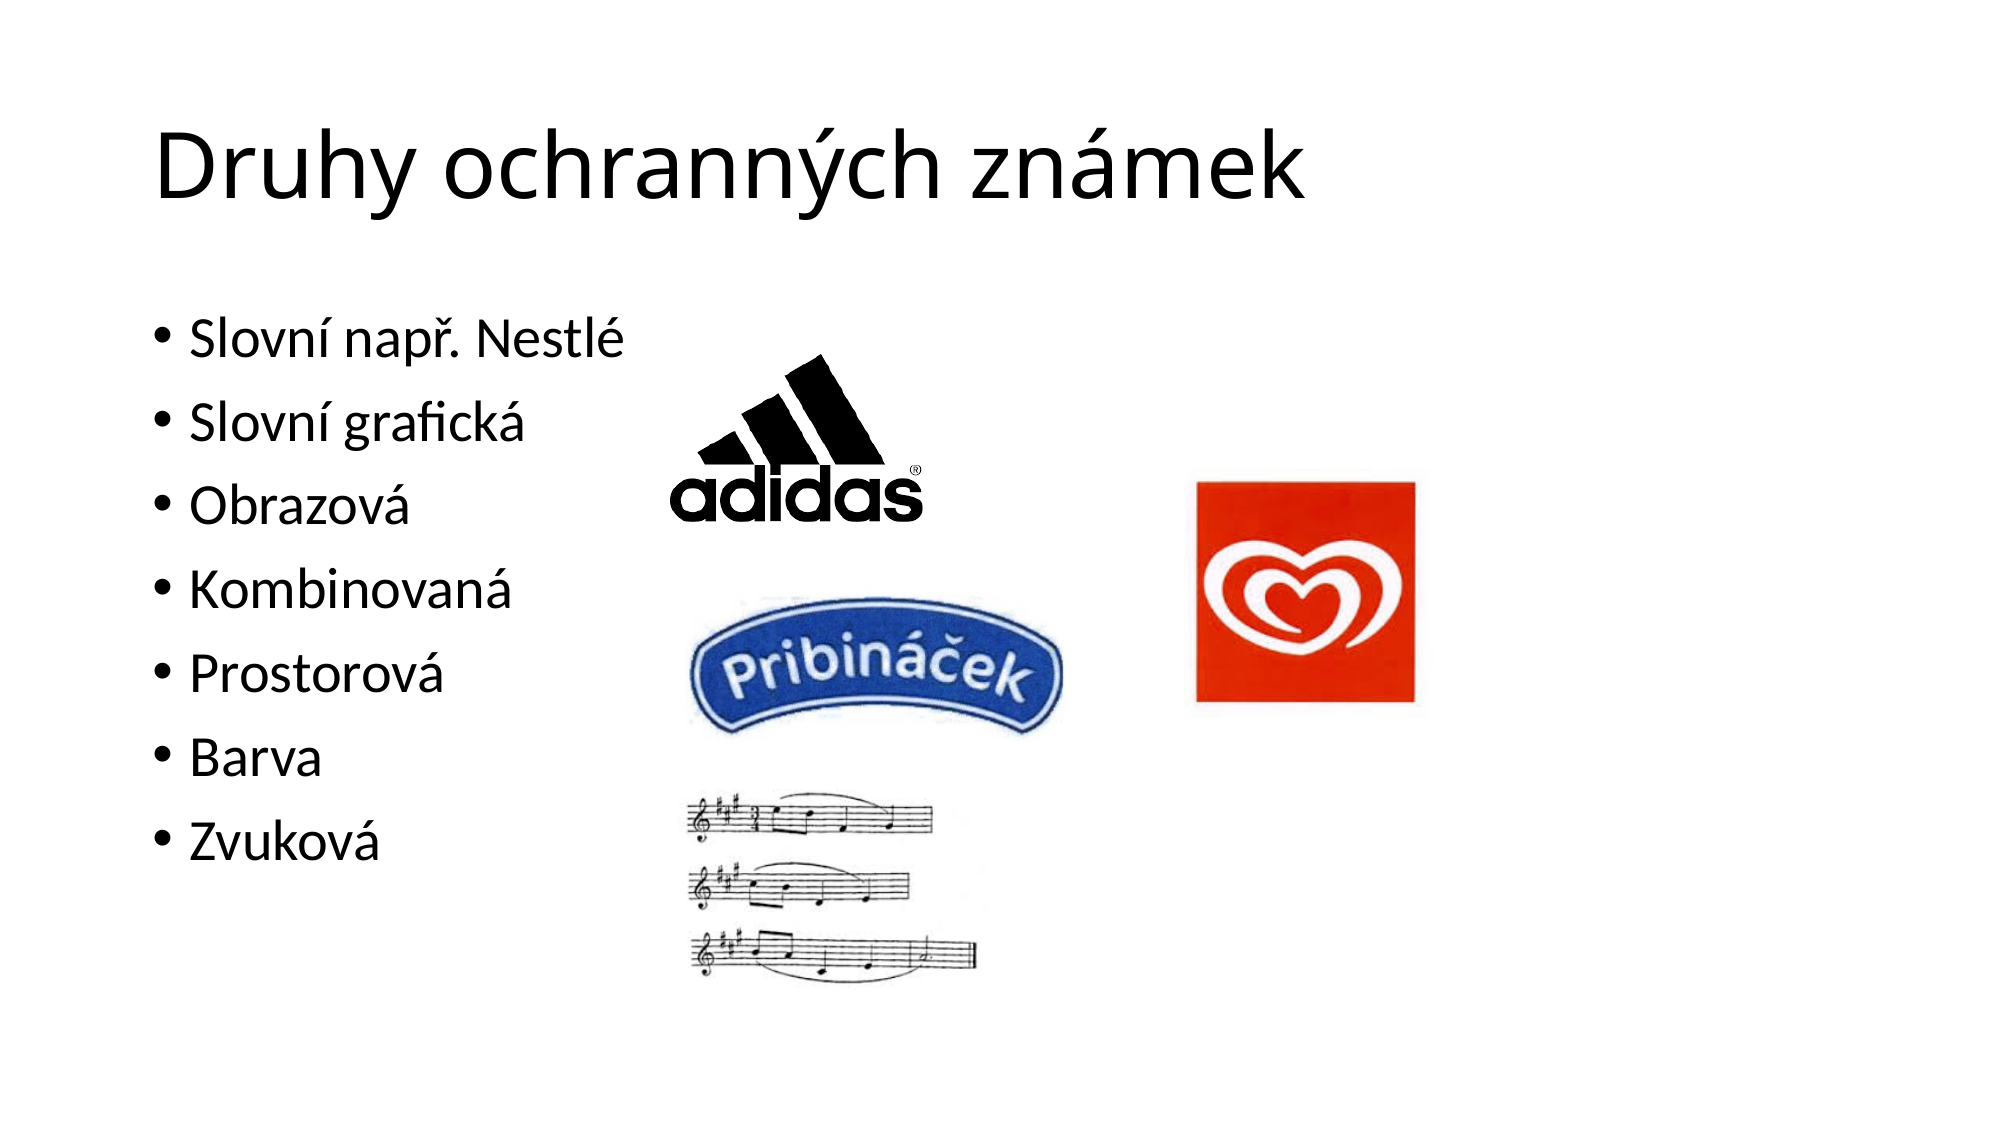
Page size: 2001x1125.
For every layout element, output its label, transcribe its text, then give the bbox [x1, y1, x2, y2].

list Slovní např. Nestlé Slovní grafická Obrazová Kombinovaná Prostorová Barva Zvuková [137, 299, 1863, 1014]
picture [669, 469, 1555, 770]
picture [669, 780, 992, 997]
title Druhy ochranných známek [137, 59, 1863, 278]
picture [669, 353, 923, 522]
